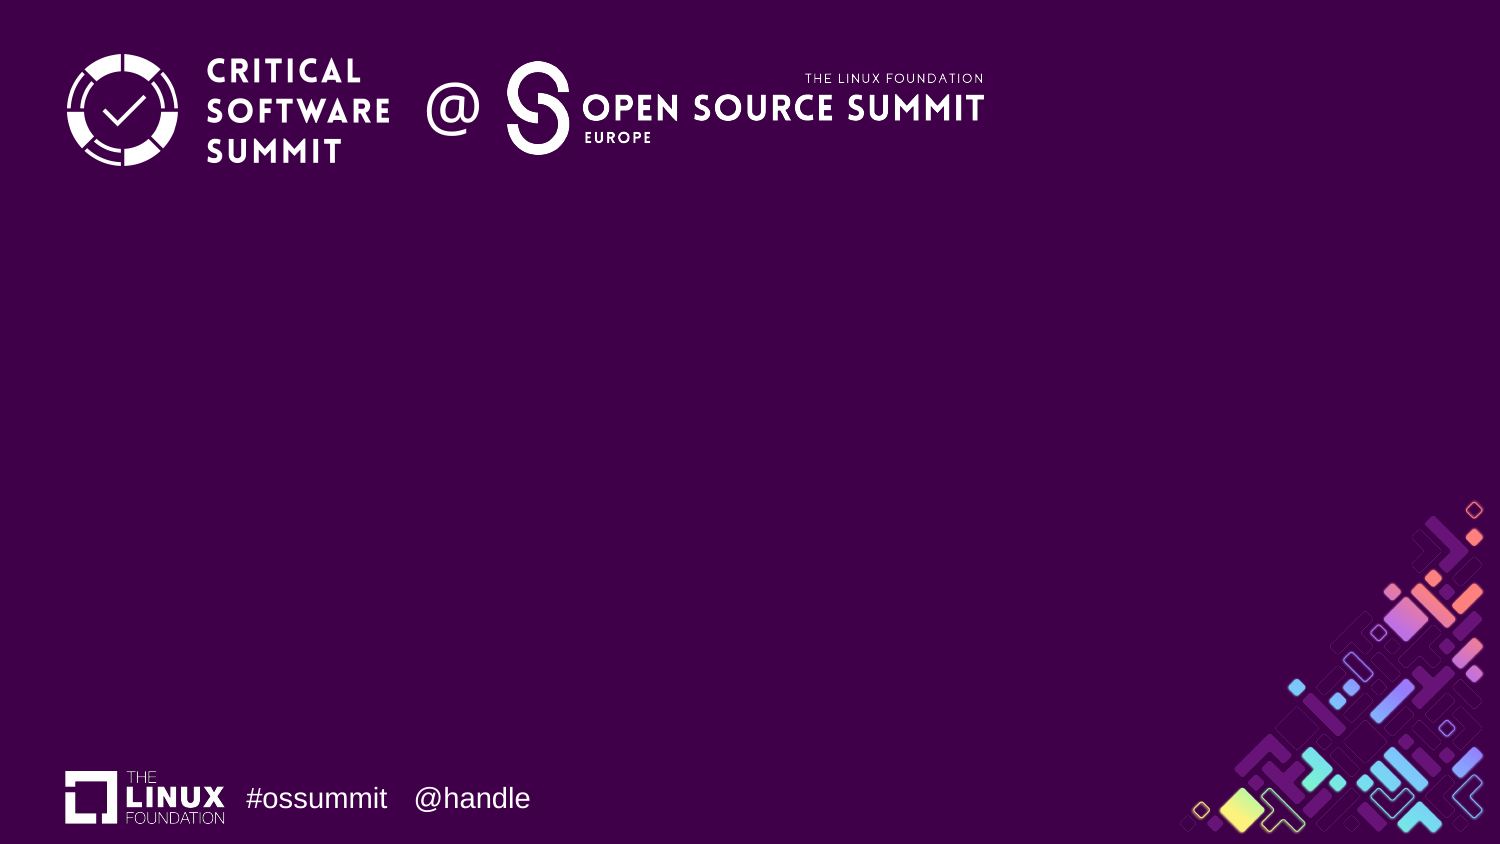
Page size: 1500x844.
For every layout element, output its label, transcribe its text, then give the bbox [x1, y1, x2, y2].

text_box @handle [398, 771, 571, 822]
picture [67, 54, 389, 166]
picture [1169, 489, 1494, 844]
picture [65, 771, 225, 824]
picture [507, 61, 984, 155]
